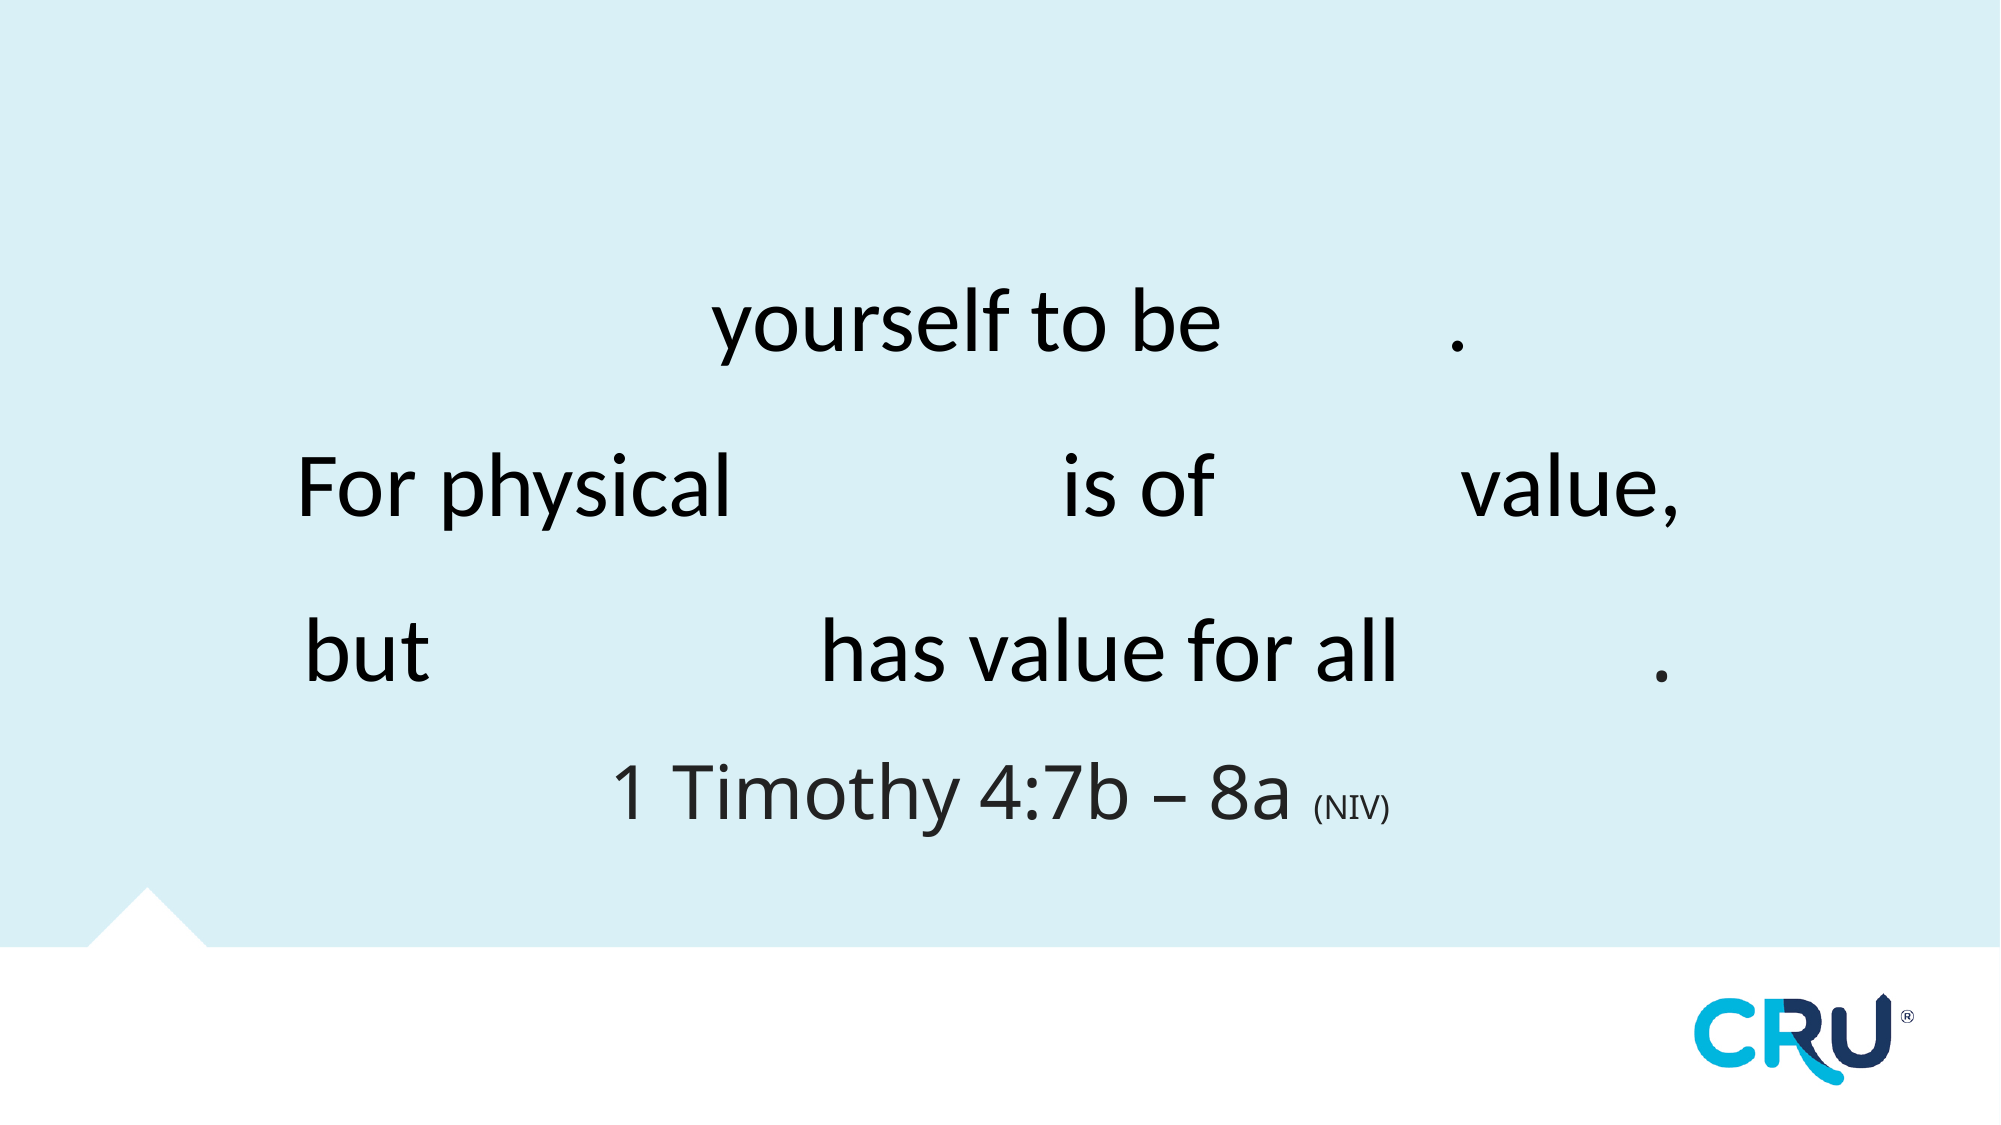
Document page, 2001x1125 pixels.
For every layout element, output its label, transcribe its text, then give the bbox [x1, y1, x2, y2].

picture [0, 0, 2000, 1125]
text_box Train yourself to be godly. For physical training is of some value, but godliness has value for all things. 1 Timothy 4:7b – 8a (NIV) [186, 197, 1814, 842]
